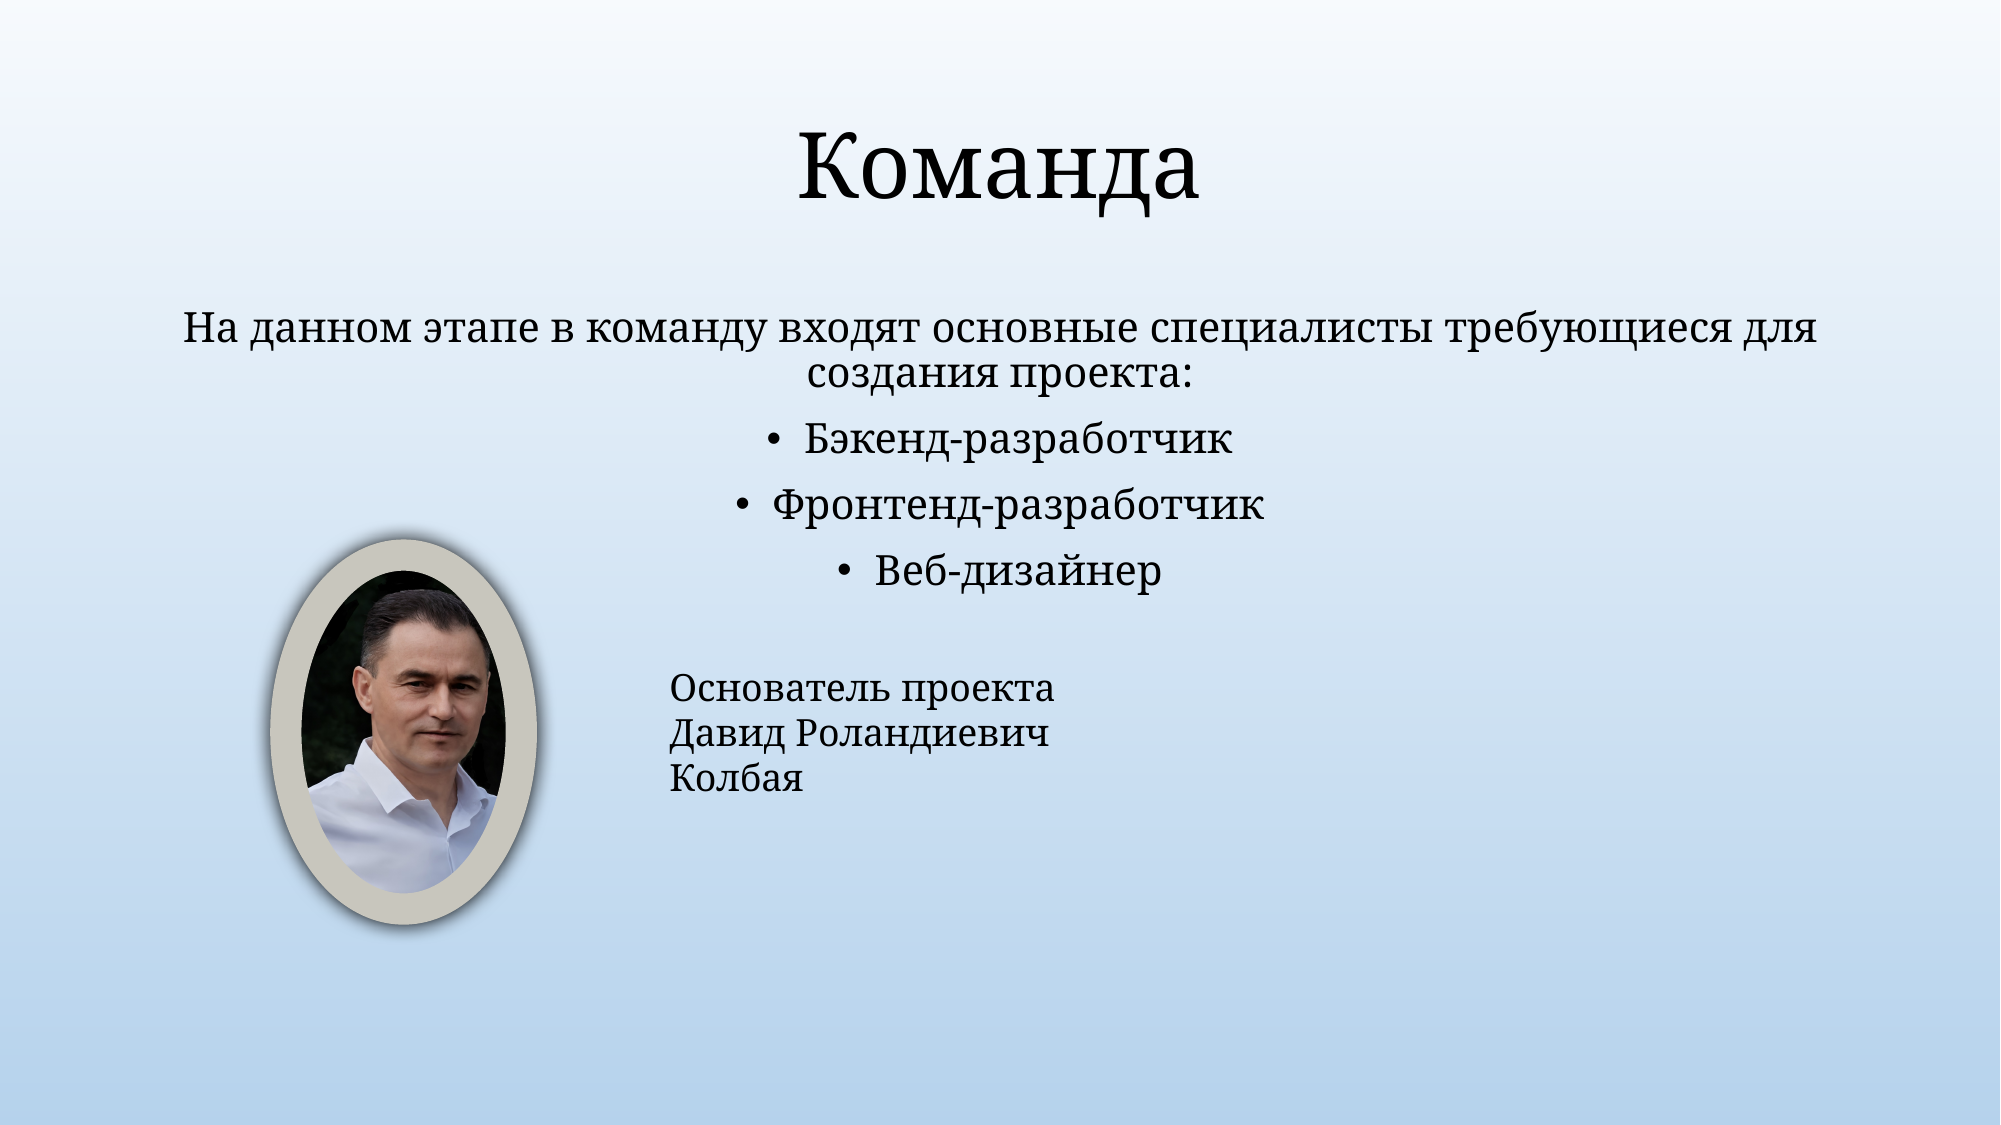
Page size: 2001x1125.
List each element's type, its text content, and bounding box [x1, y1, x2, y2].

title Команда [137, 59, 1863, 278]
picture [285, 555, 522, 910]
list На данном этапе в команду входят основные специалисты требующиеся для создания проекта: Бэкенд-разработчик Фронтенд-разработчик Веб-дизайнер [137, 299, 1863, 1014]
text_box Основатель проекта Давид Роландиевич Колбая [654, 656, 1071, 807]
